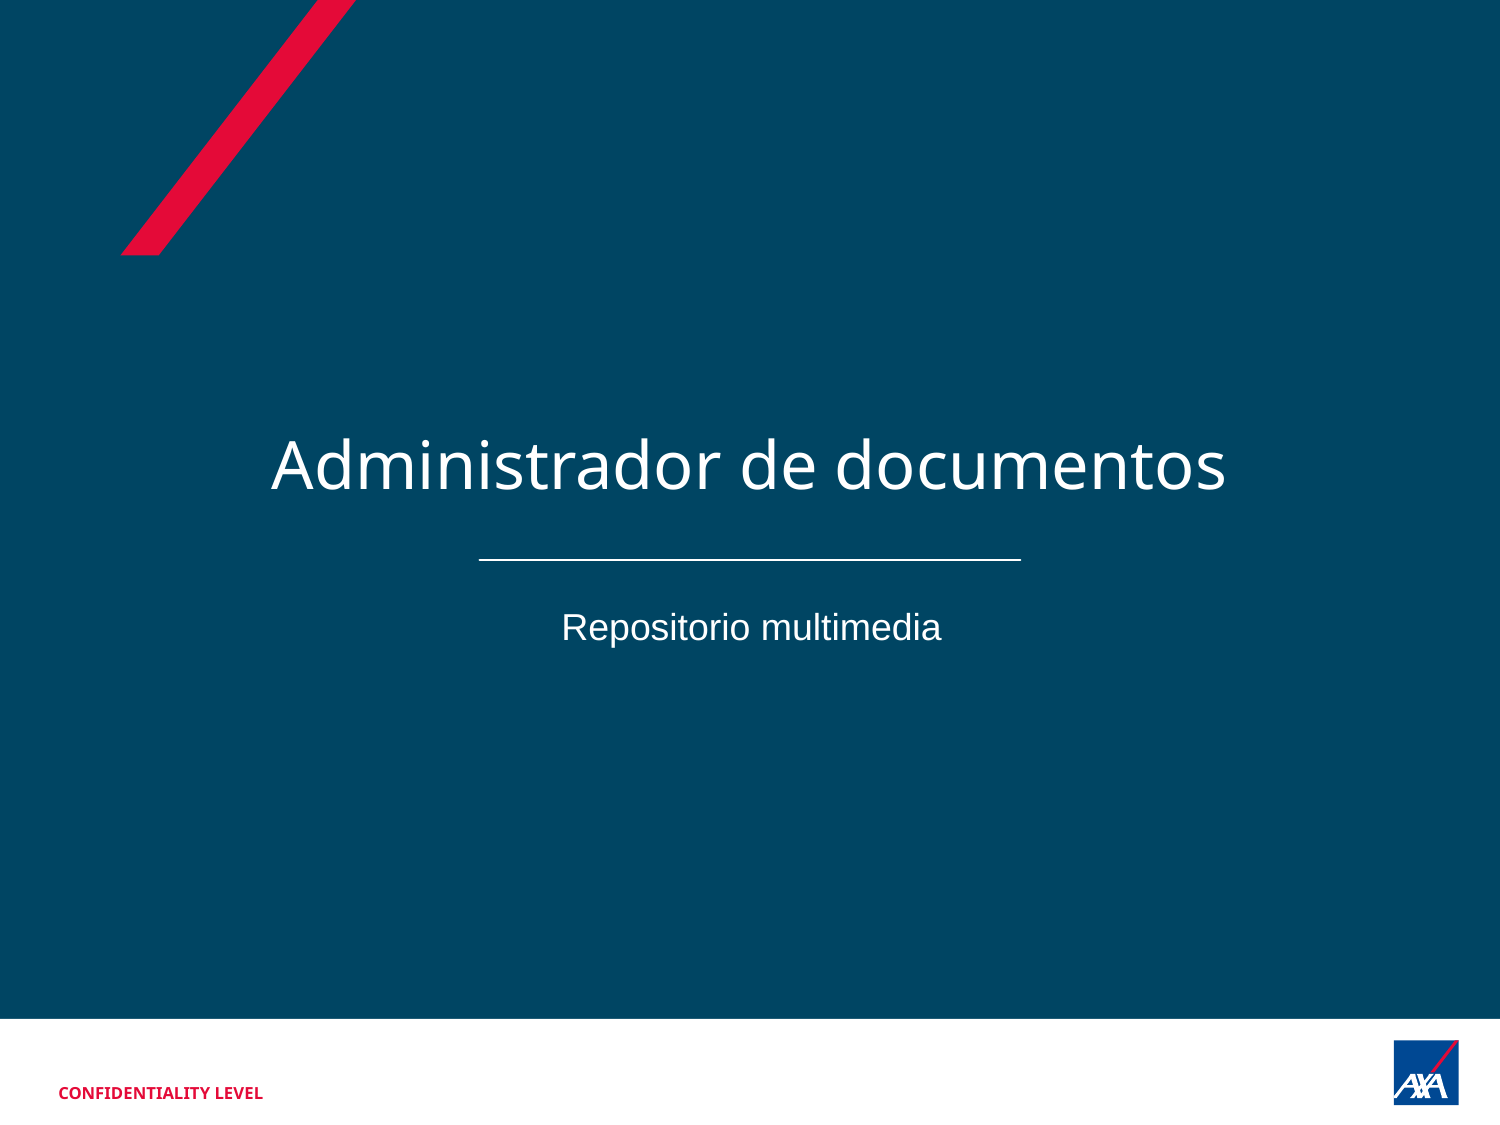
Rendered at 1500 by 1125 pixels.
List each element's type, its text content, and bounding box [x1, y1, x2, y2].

list Administrador de documentos [58, 253, 1442, 505]
slide_number CONFIDENTIALITY LEVEL [58, 1067, 475, 1103]
list Repositorio multimedia [59, 603, 1444, 674]
